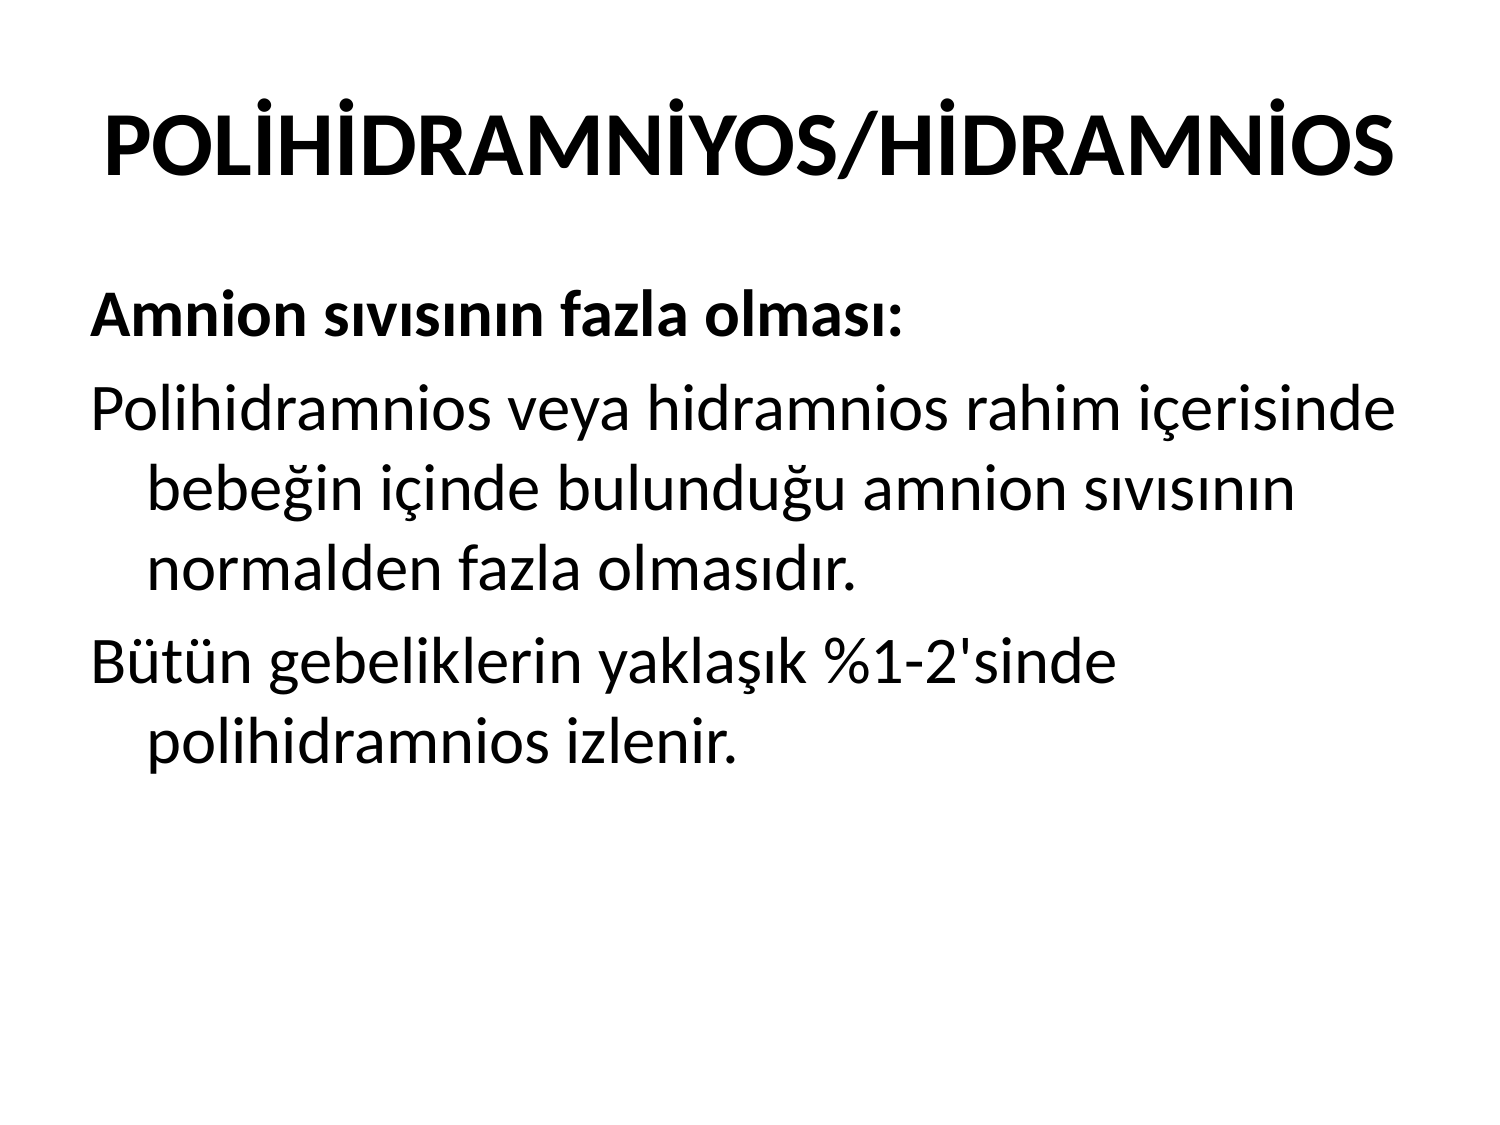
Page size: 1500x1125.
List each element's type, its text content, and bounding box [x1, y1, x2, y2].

title POLİHİDRAMNİYOS/HİDRAMNİOS [75, 45, 1425, 233]
list Amnion sıvısının fazla olması: Polihidramnios veya hidramnios rahim içerisinde bebeğin içinde bulunduğu amnion sıvısının normalden fazla olmasıdır. Bütün gebeliklerin yaklaşık %1-2'sinde polihidramnios izlenir. [75, 262, 1425, 1005]
